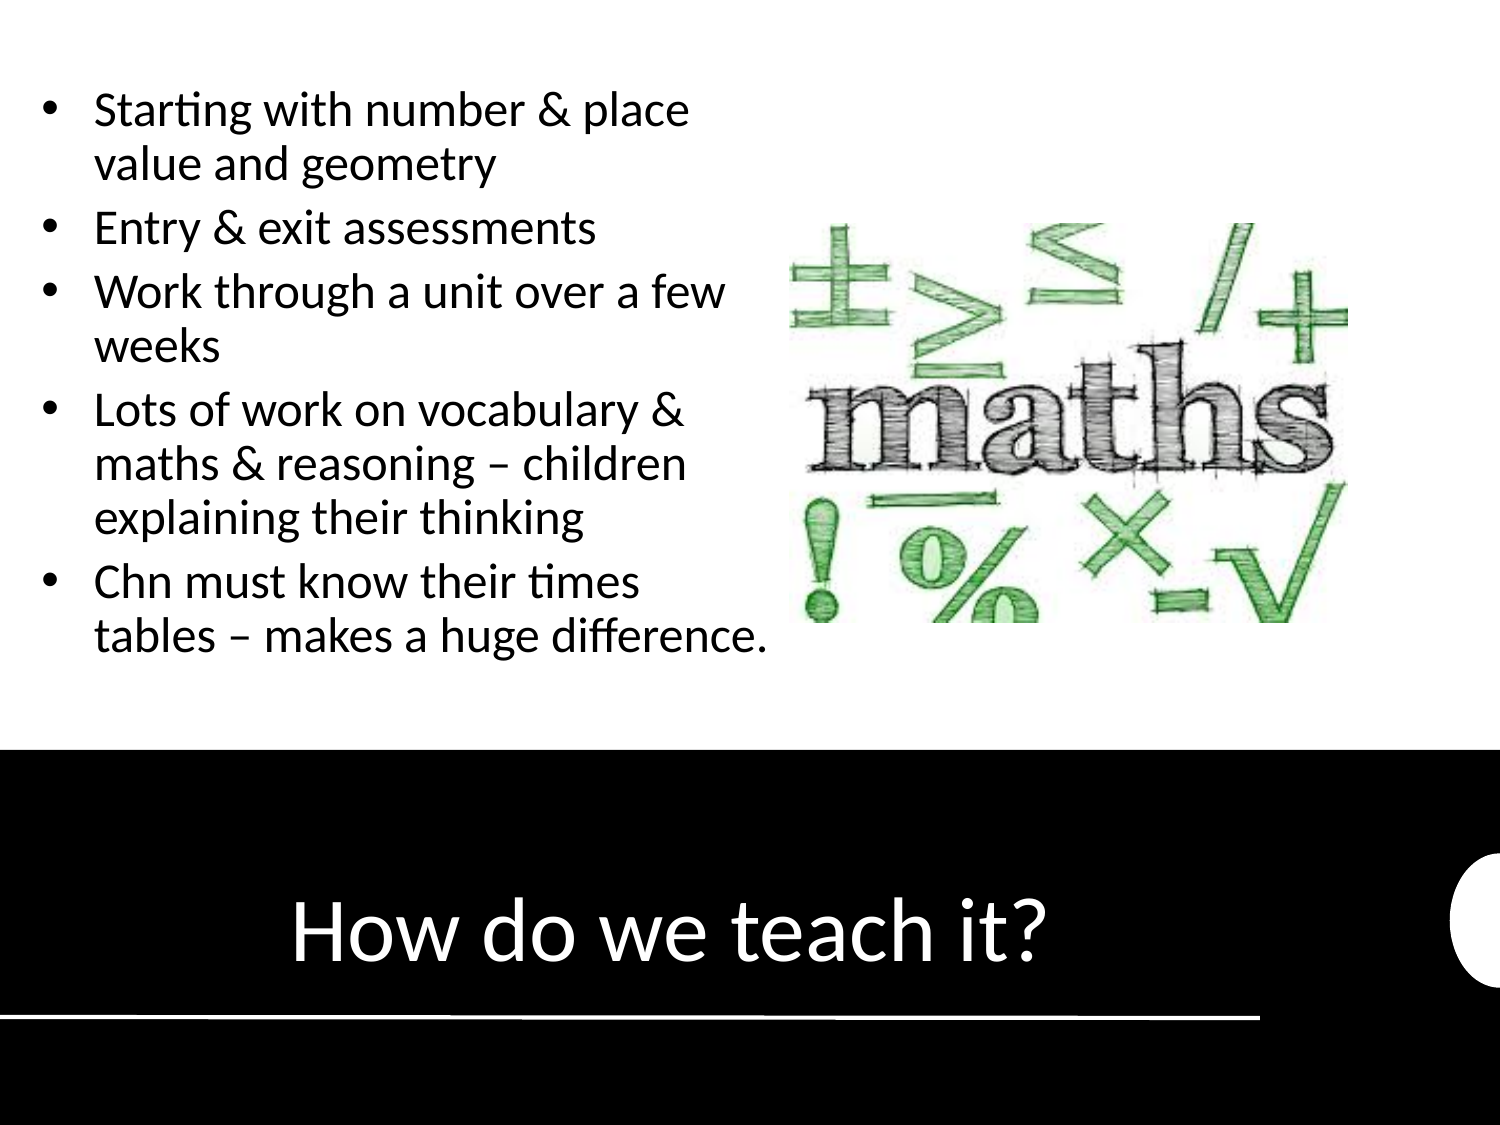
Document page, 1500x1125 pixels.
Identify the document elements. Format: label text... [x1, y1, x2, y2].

picture [789, 223, 1348, 623]
text_box [0, 748, 1500, 1125]
title How do we teach it? [103, 778, 1260, 988]
list Starting with number & place value and geometry Entry & exit assessments Work through a unit over a few weeks Lots of work on vocabulary & maths & reasoning – children explaining their thinking Chn must know their times tables – makes a huge difference. [26, 75, 787, 694]
text_box [1449, 853, 1500, 988]
